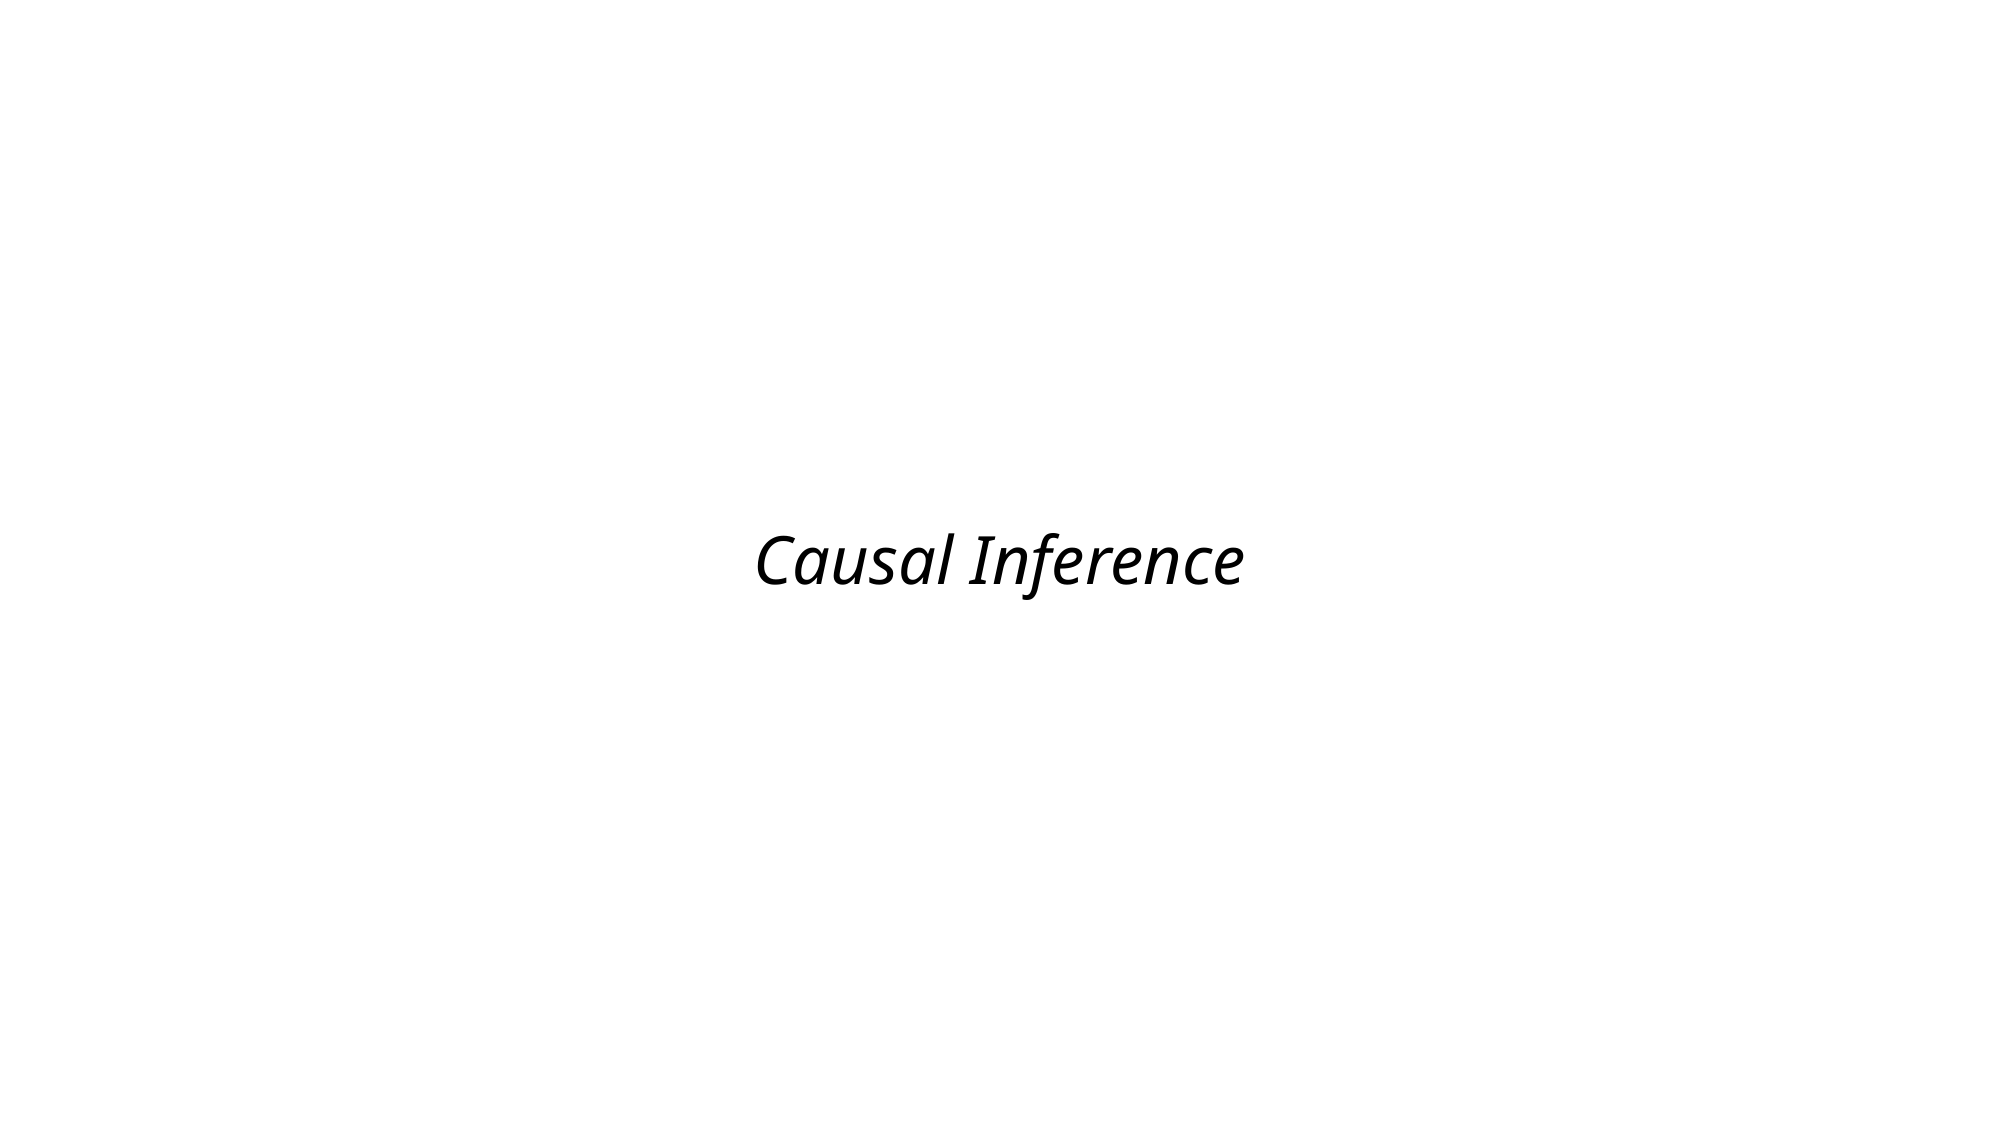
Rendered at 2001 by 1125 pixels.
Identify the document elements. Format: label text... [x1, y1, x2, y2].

title Causal Inference [137, 453, 1863, 672]
